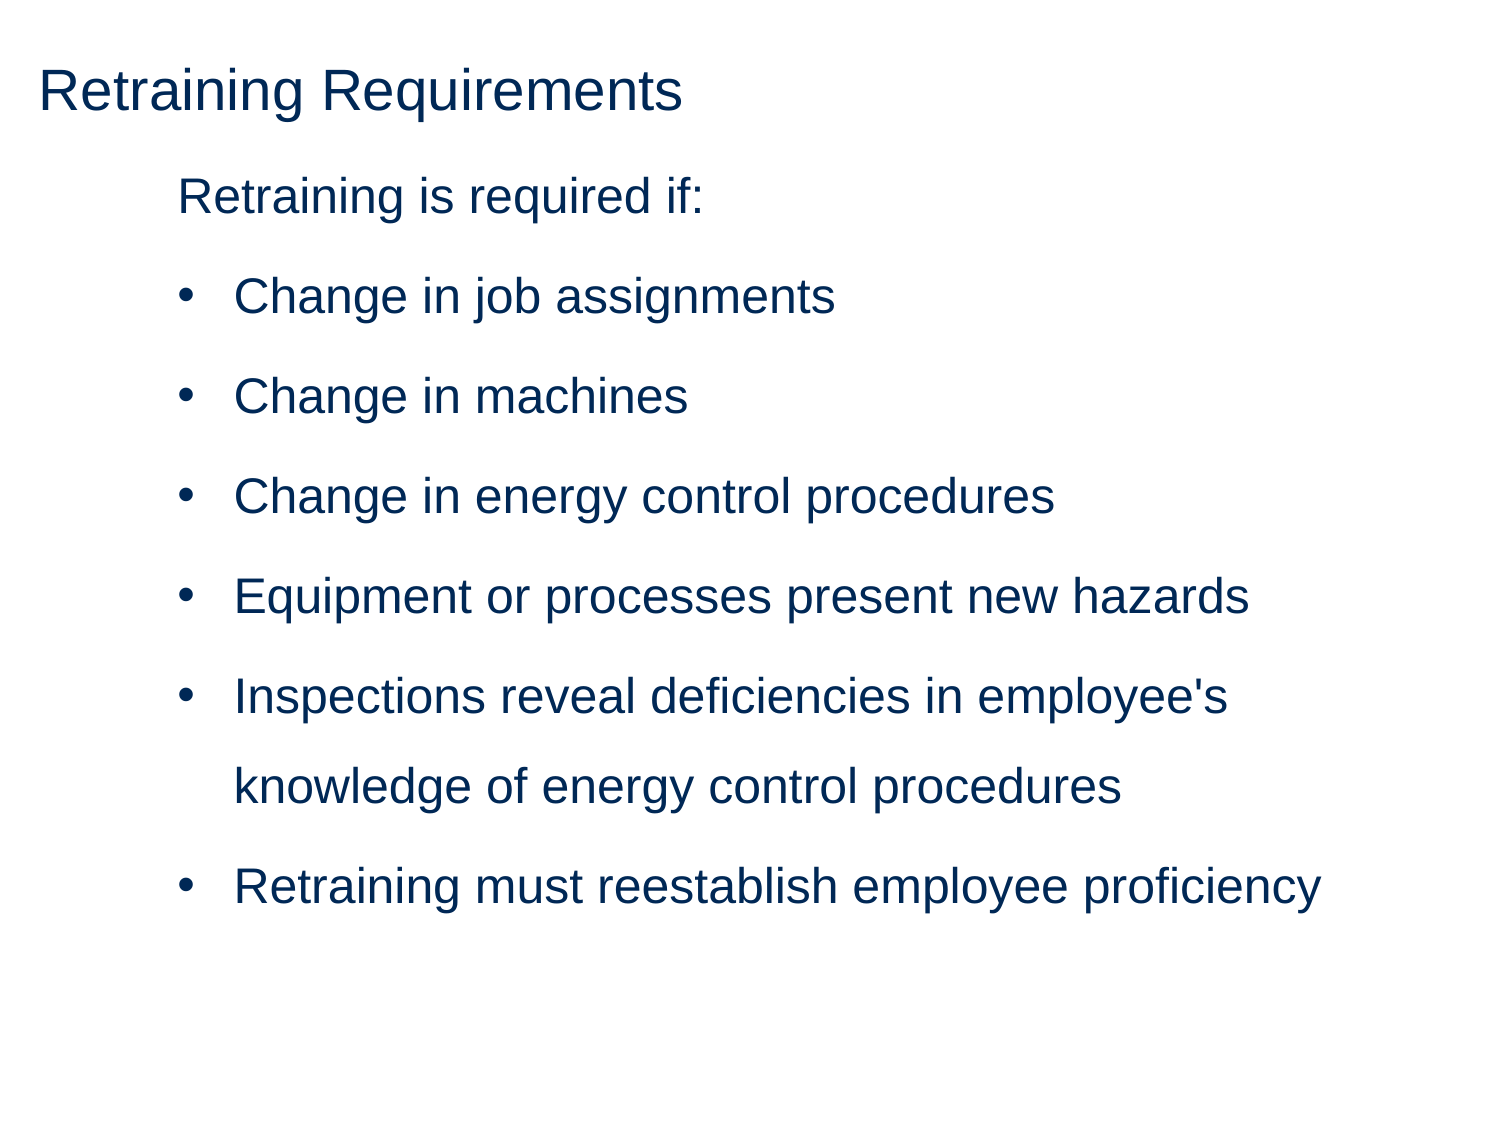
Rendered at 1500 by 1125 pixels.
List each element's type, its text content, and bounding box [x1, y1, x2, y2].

title Retraining Requirements [24, 45, 1388, 125]
list Retraining is required if: Change in job assignments Change in machines Change in energy control procedures Equipment or processes present new hazards Inspections reveal deficiencies in employee's knowledge of energy control procedures Retraining must reestablish employee proficiency [162, 162, 1350, 963]
